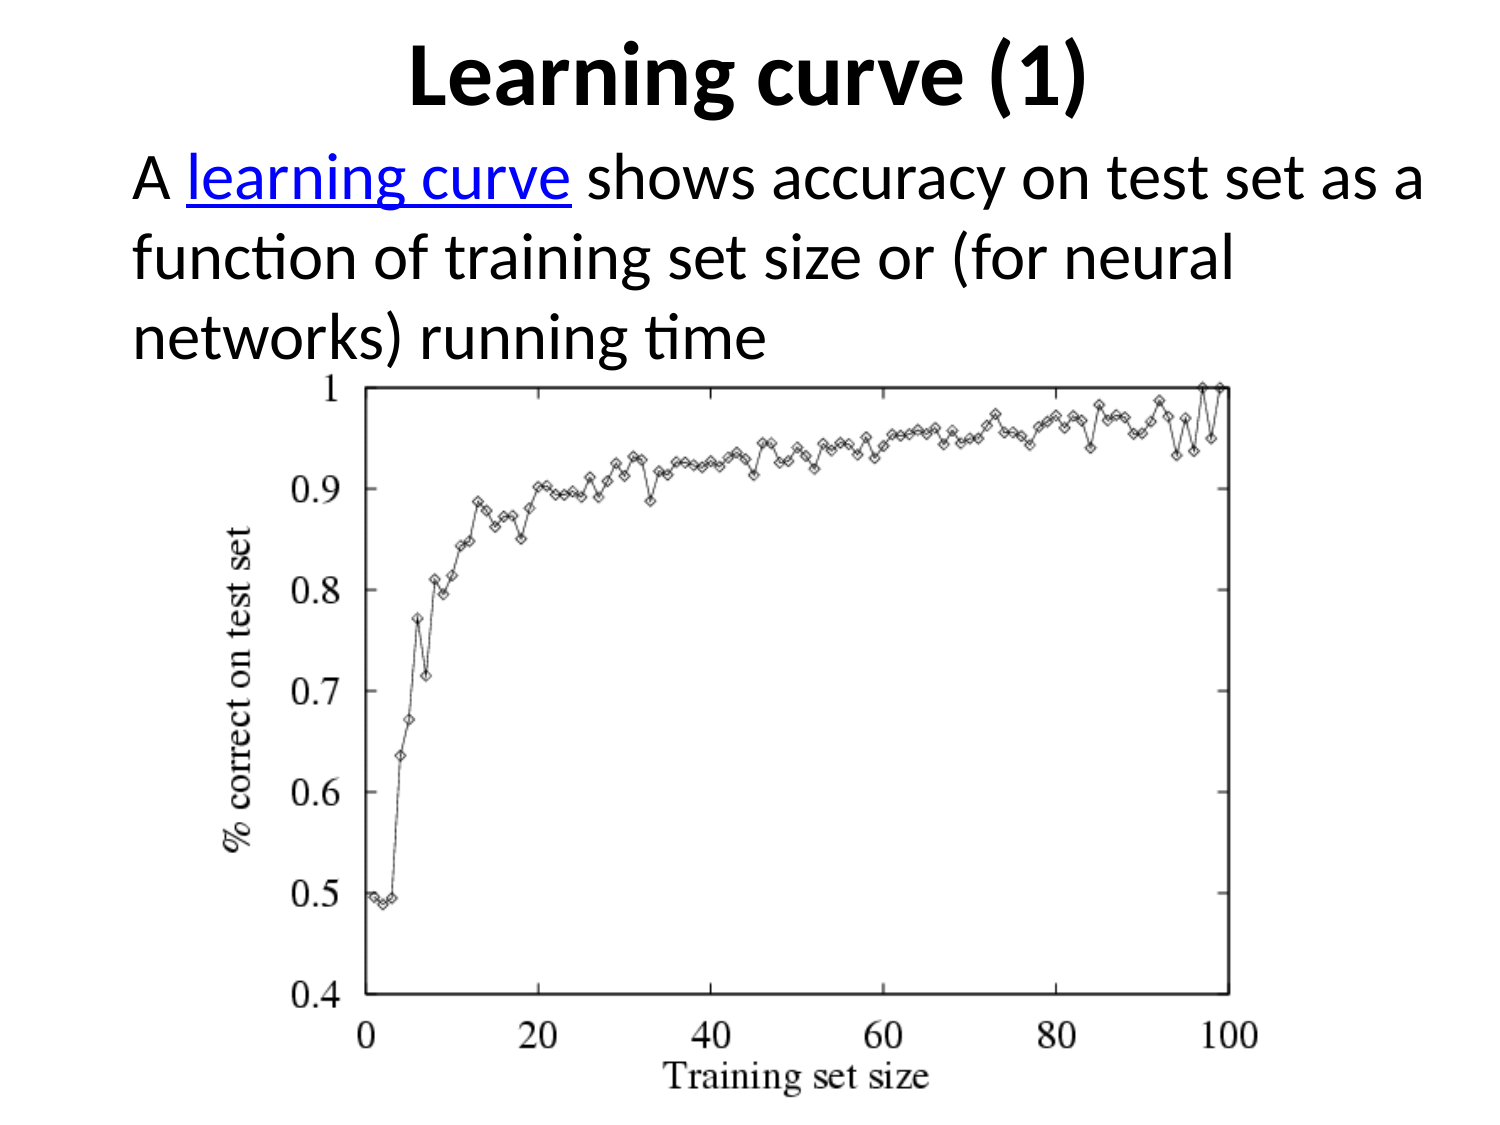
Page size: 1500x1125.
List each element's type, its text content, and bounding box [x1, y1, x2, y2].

picture [74, 287, 1288, 1125]
list A learning curve shows accuracy on test set as a function of training set size or (for neural networks) running time [117, 125, 1449, 322]
title Learning curve (1) [112, 0, 1388, 138]
